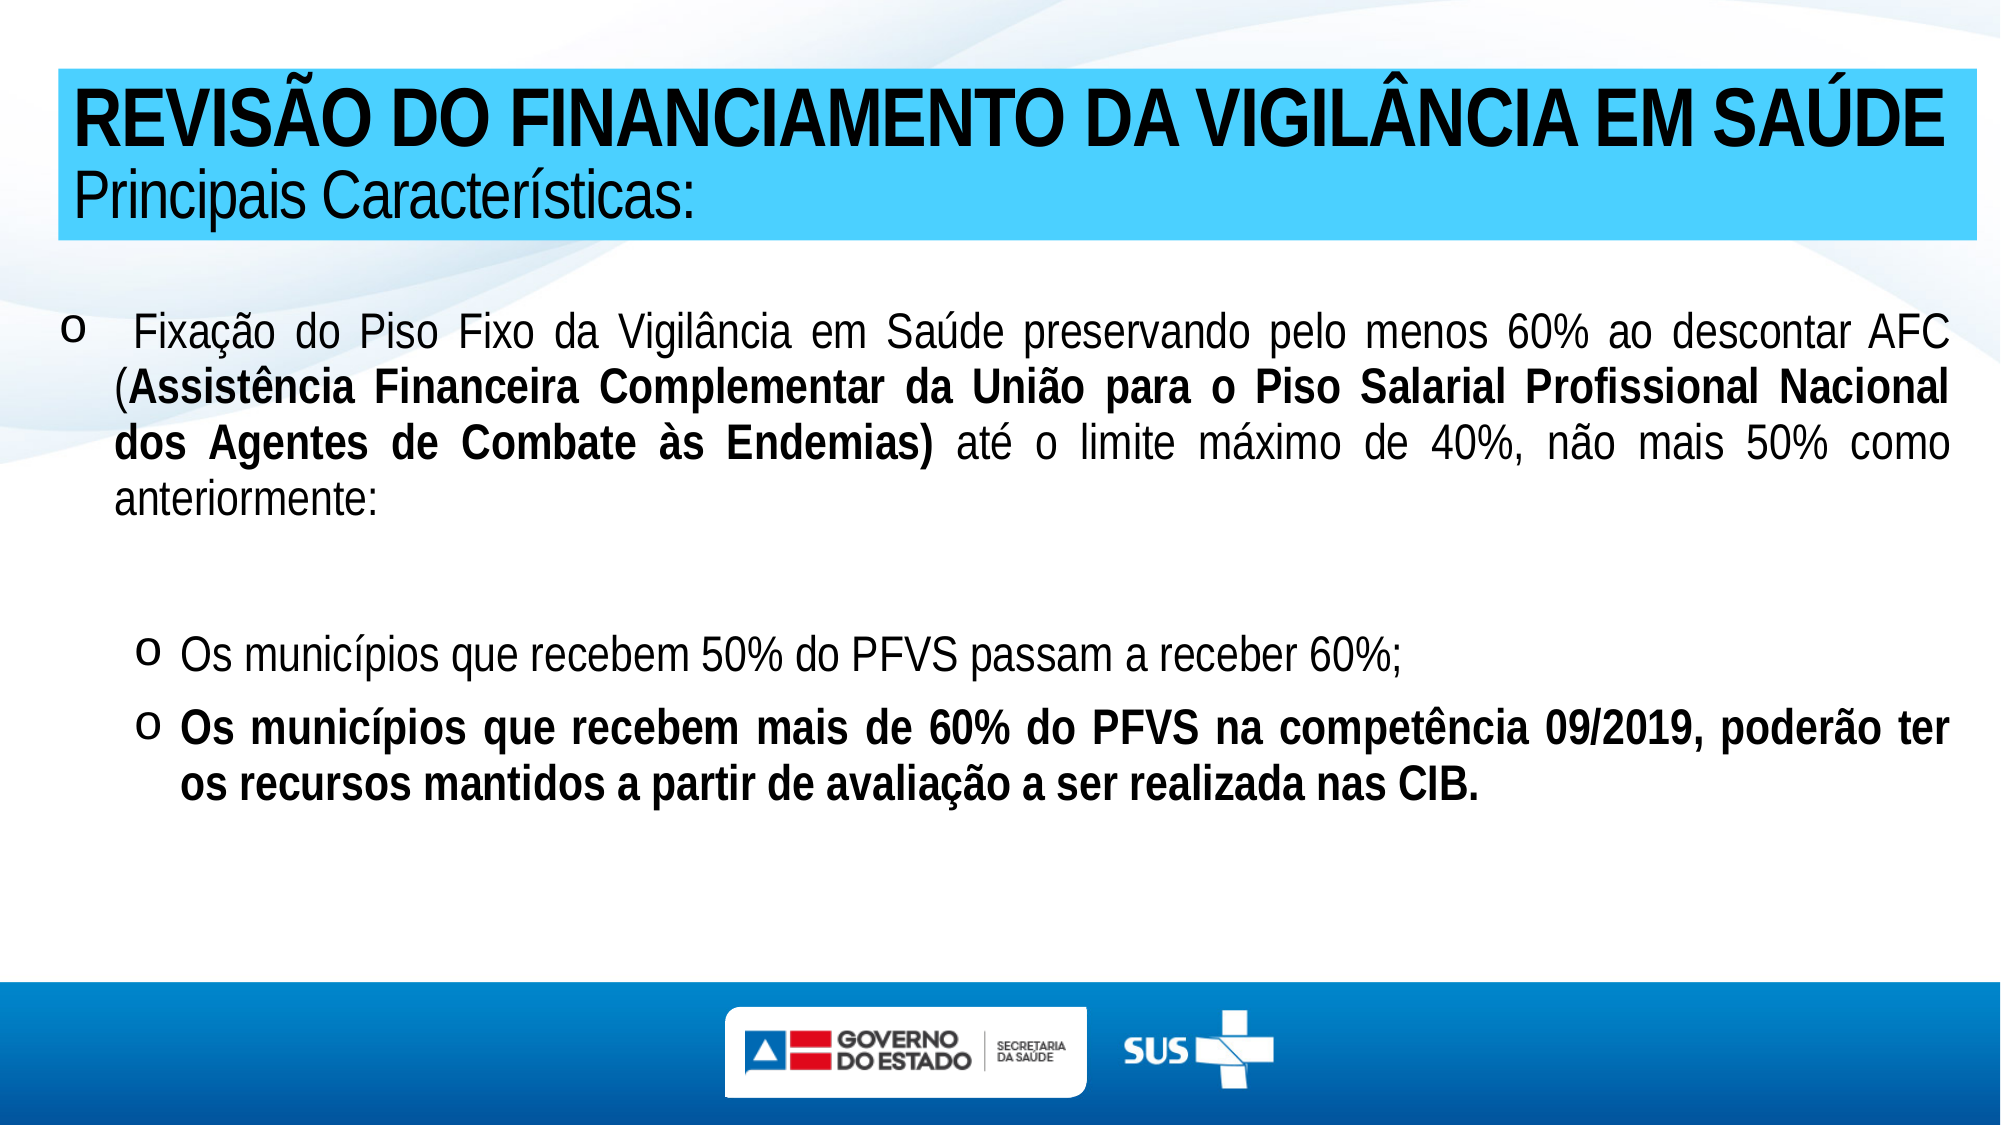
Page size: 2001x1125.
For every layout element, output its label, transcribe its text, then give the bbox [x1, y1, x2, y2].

text_box REVISÃO DO FINANCIAMENTO DA VIGILÂNCIA EM SAÚDE Principais Características: [58, 68, 1977, 241]
picture [0, 1005, 2001, 1009]
subtitle Fixação do Piso Fixo da Vigilância em Saúde preservando pelo menos 60% ao descontar AFC (Assistência Financeira Complementar da União para o Piso Salarial Profissional Nacional dos Agentes de Combate às Endemias) até o limite máximo de 40%, não mais 50% como anteriormente: Os municípios que recebem 50% do PFVS passam a receber 60%; Os municípios que recebem mais de 60% do PFVS na competência 09/2019, poderão ter os recursos mantidos a partir de avaliação a ser realizada nas CIB. [58, 299, 1952, 925]
picture [0, 1011, 2001, 1125]
picture [0, 0, 2001, 982]
picture [745, 1023, 1066, 1085]
